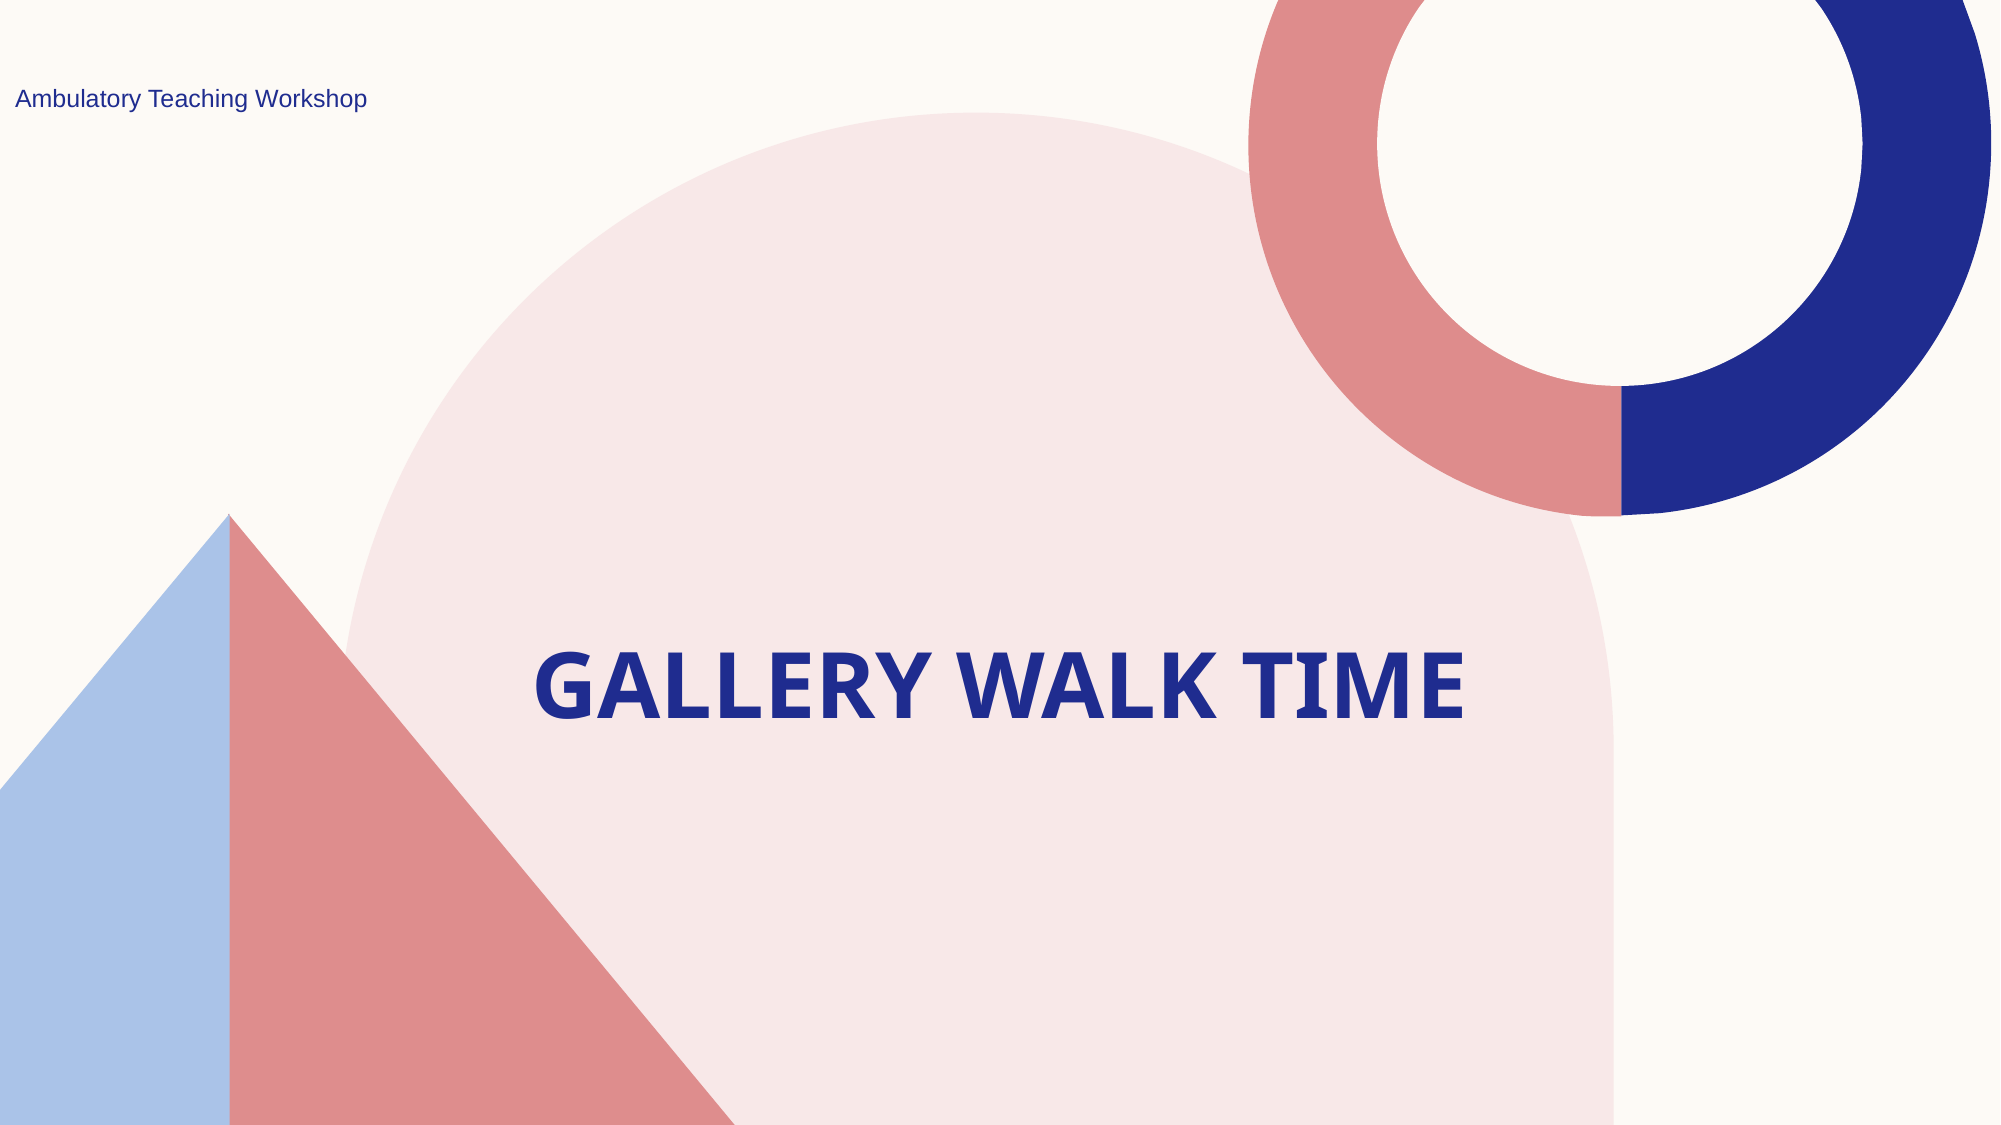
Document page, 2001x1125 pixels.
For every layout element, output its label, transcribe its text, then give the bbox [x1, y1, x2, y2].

footer Ambulatory Teaching Workshop [0, 75, 525, 121]
slide_number 8 [1838, 75, 2000, 121]
title Gallery Walk Time [474, 619, 1525, 746]
